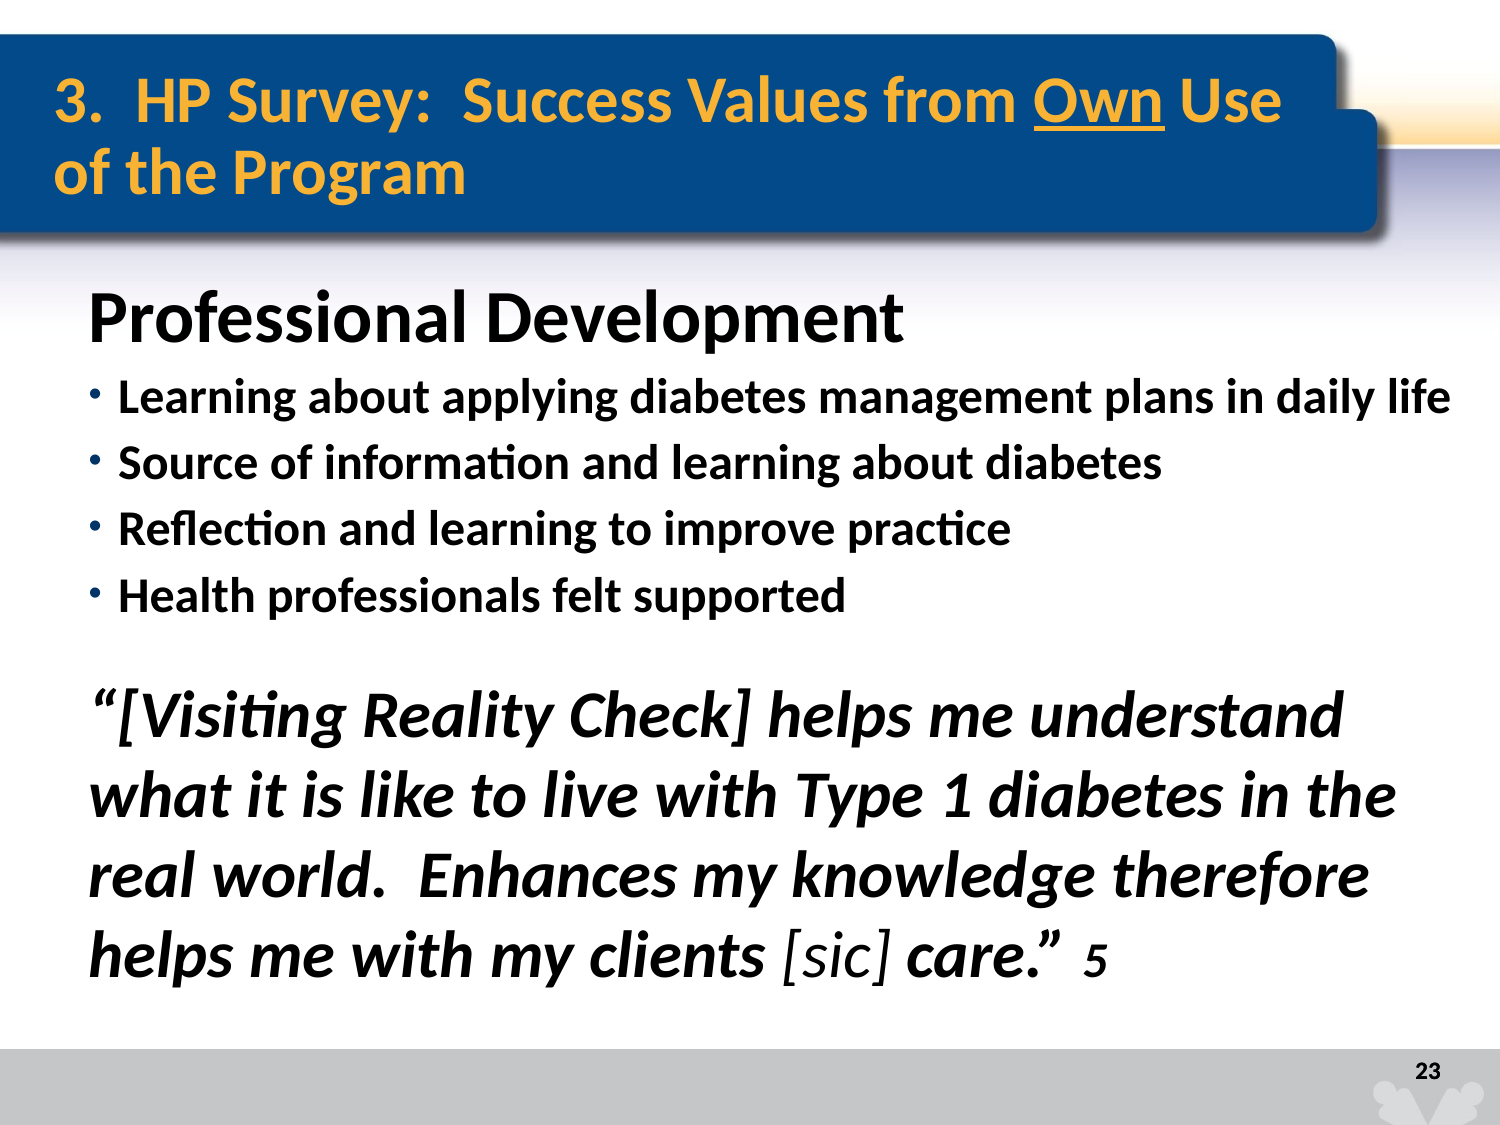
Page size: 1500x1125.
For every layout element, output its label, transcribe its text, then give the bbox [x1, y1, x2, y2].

text_box 23 [1379, 1042, 1477, 1085]
title 3. HP Survey: Success Values from Own Use of the Program [53, 54, 1329, 219]
picture [0, 30, 1500, 352]
text_box Professional Development Learning about applying diabetes management plans in daily life Source of information and learning about diabetes Reflection and learning to improve practice Health professionals felt supported “[Visiting Reality Check] helps me understand what it is like to live with Type 1 diabetes in the real world. Enhances my knowledge therefore helps me with my clients [sic] care.” 5 [88, 267, 1454, 1035]
picture [0, 1049, 1500, 1125]
